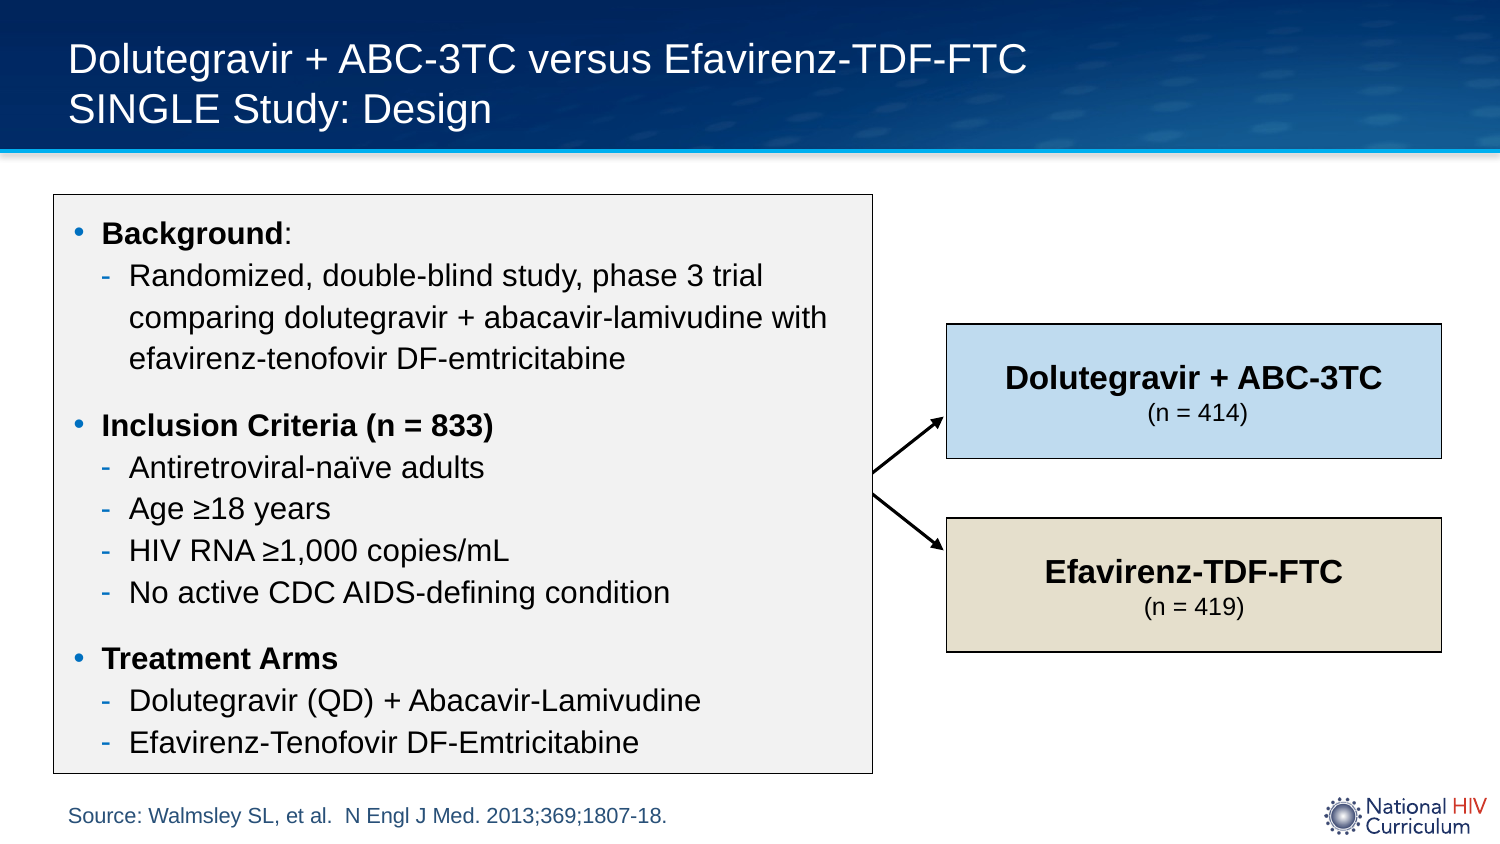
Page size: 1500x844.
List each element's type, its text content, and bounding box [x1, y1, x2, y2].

list Source: Walmsley SL, et al. N Engl J Med. 2013;369;1807-18. [53, 795, 1261, 835]
text_box Efavirenz-TDF-FTC (n = 419) [946, 518, 1442, 653]
text_box Dolutegravir + ABC-3TC (n = 414) [946, 324, 1442, 459]
picture [1324, 797, 1362, 835]
picture [0, 0, 1500, 148]
text_box [873, 494, 944, 551]
title Dolutegravir + ABC-3TC versus Efavirenz-TDF-FTC SINGLE Study: Design [53, 14, 1447, 149]
text_box [873, 416, 944, 473]
list Background: Randomized, double-blind study, phase 3 trial comparing dolutegravir + abacavir-lamivudine with efavirenz-tenofovir DF-emtricitabine Inclusion Criteria (n = 833) Antiretroviral-naïve adults Age ≥18 years HIV RNA ≥1,000 copies/mL No active CDC AIDS-defining condition Treatment Arms Dolutegravir (QD) + Abacavir-Lamivudine Efavirenz-Tenofovir DF-Emtricitabine [53, 194, 873, 774]
